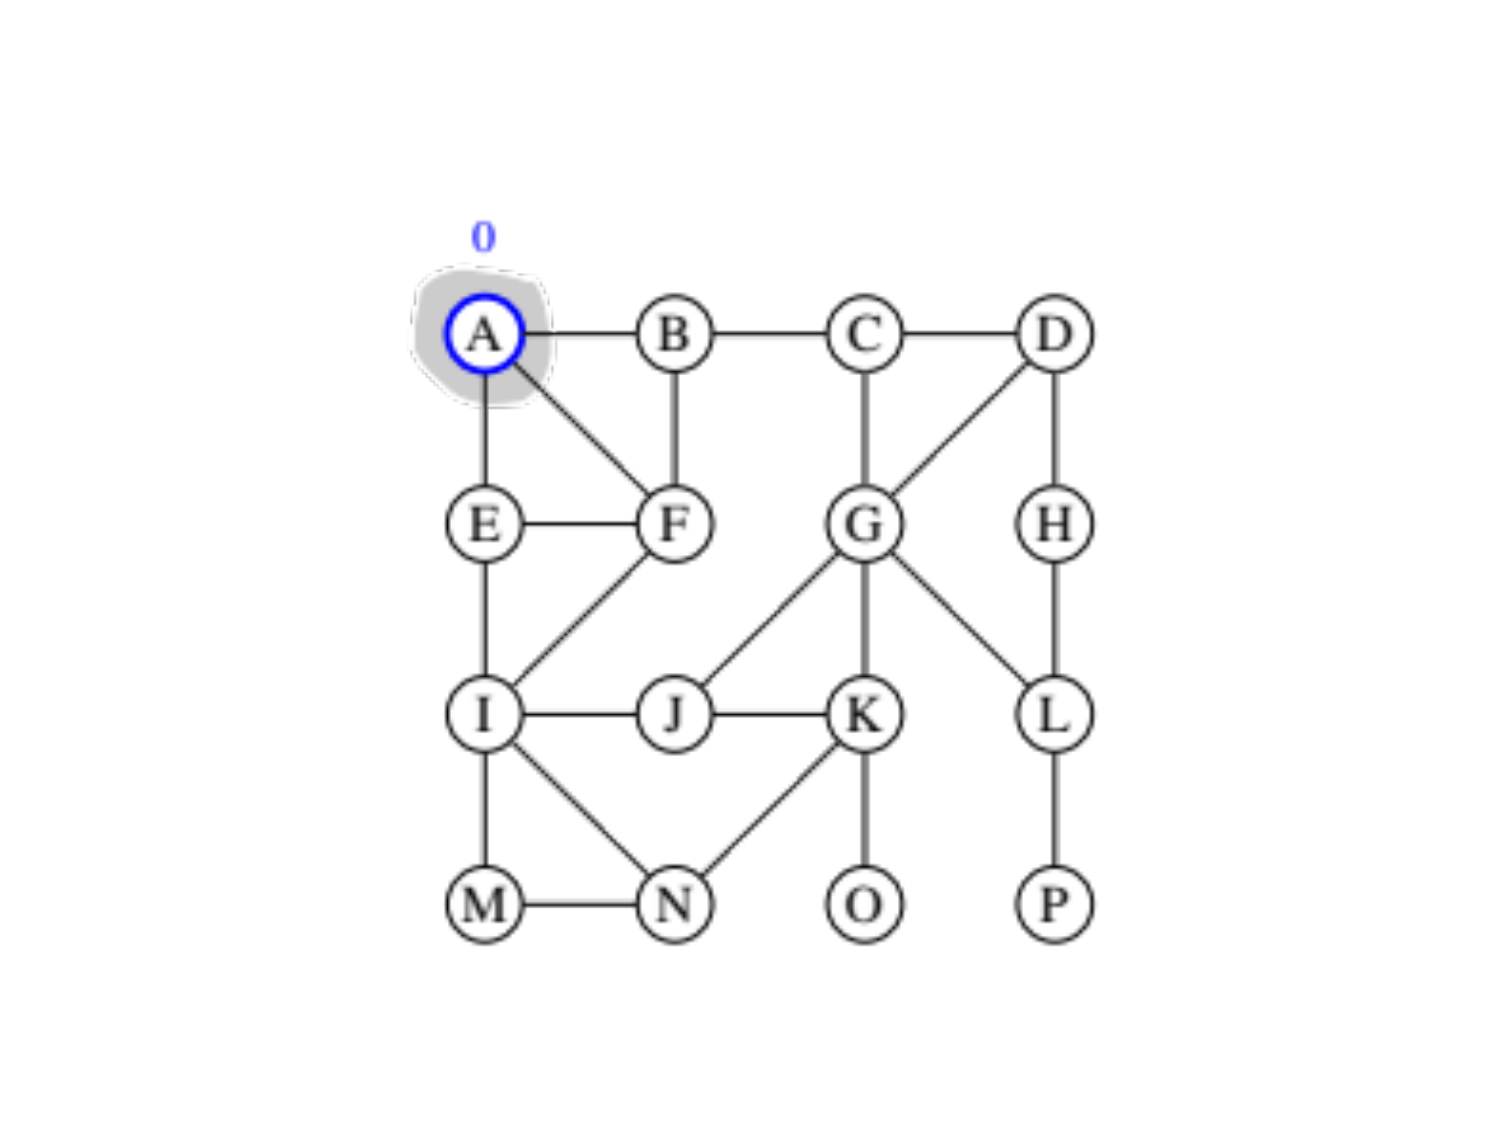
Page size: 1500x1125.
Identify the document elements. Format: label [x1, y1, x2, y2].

picture [386, 196, 1115, 965]
